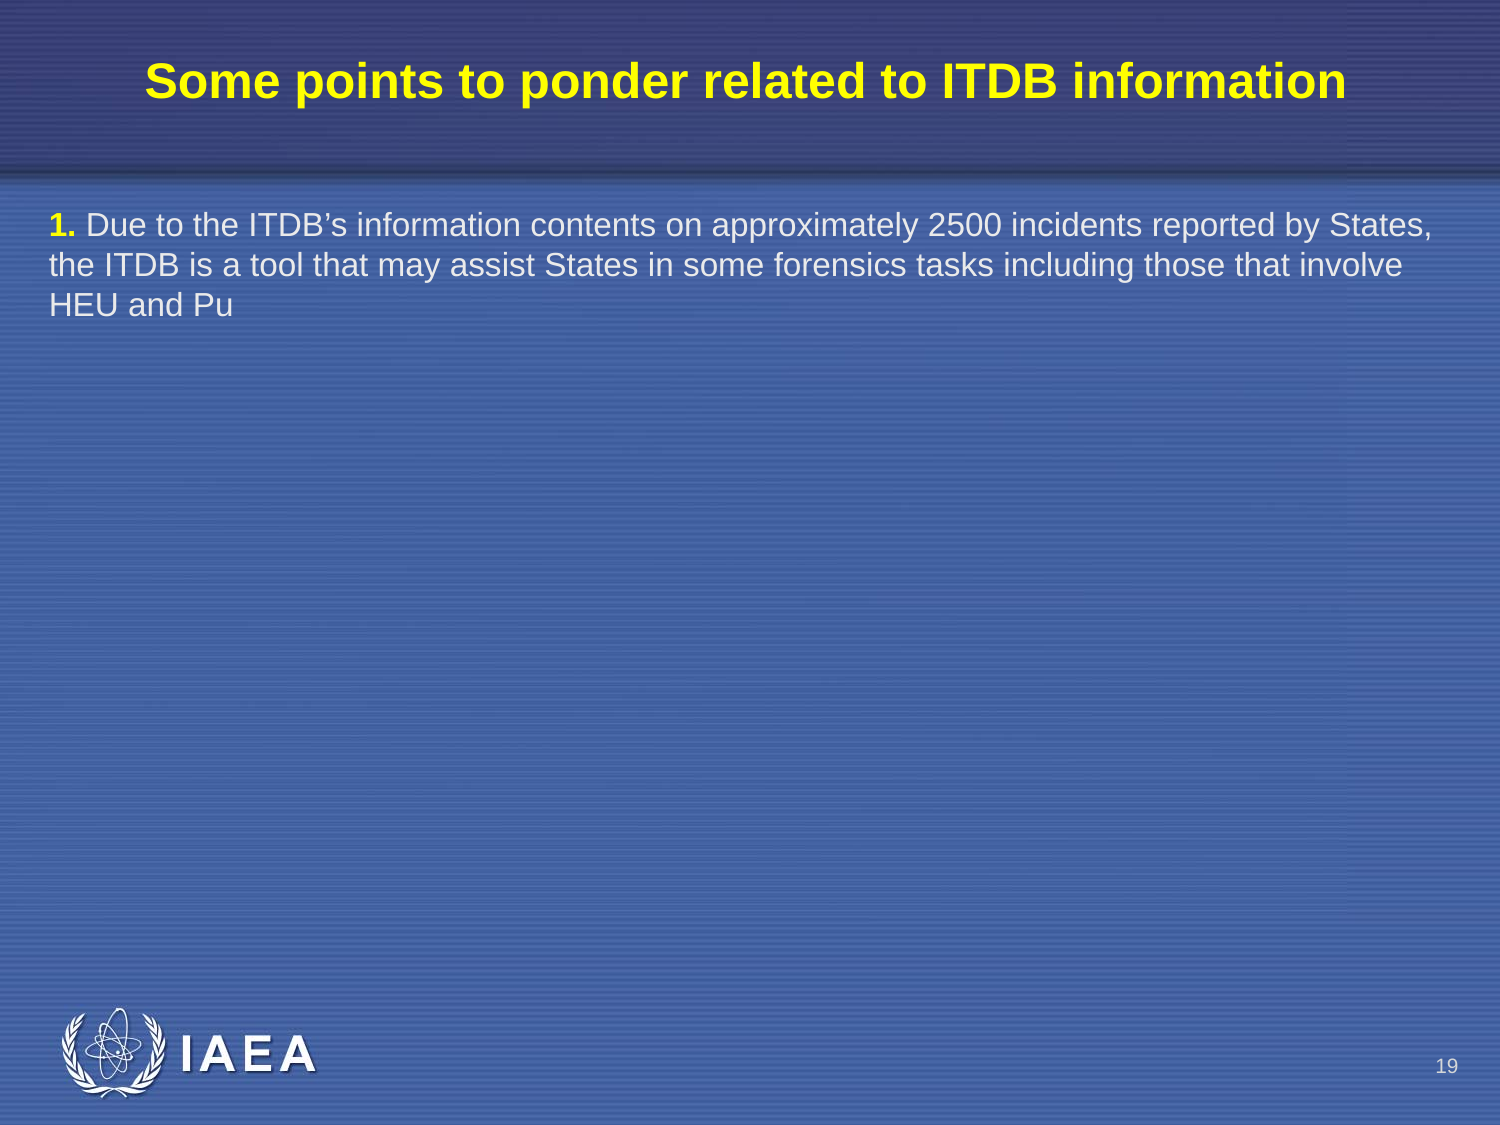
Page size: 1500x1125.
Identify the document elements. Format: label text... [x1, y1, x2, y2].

picture [0, 0, 1500, 1125]
title Some points to ponder related to ITDB information [46, 15, 1447, 142]
slide_number 19 [1389, 1044, 1474, 1094]
text_box 1. Due to the ITDB’s information contents on approximately 2500 incidents reported by States, the ITDB is a tool that may assist States in some forensics tasks including those that involve HEU and Pu [34, 196, 1460, 471]
